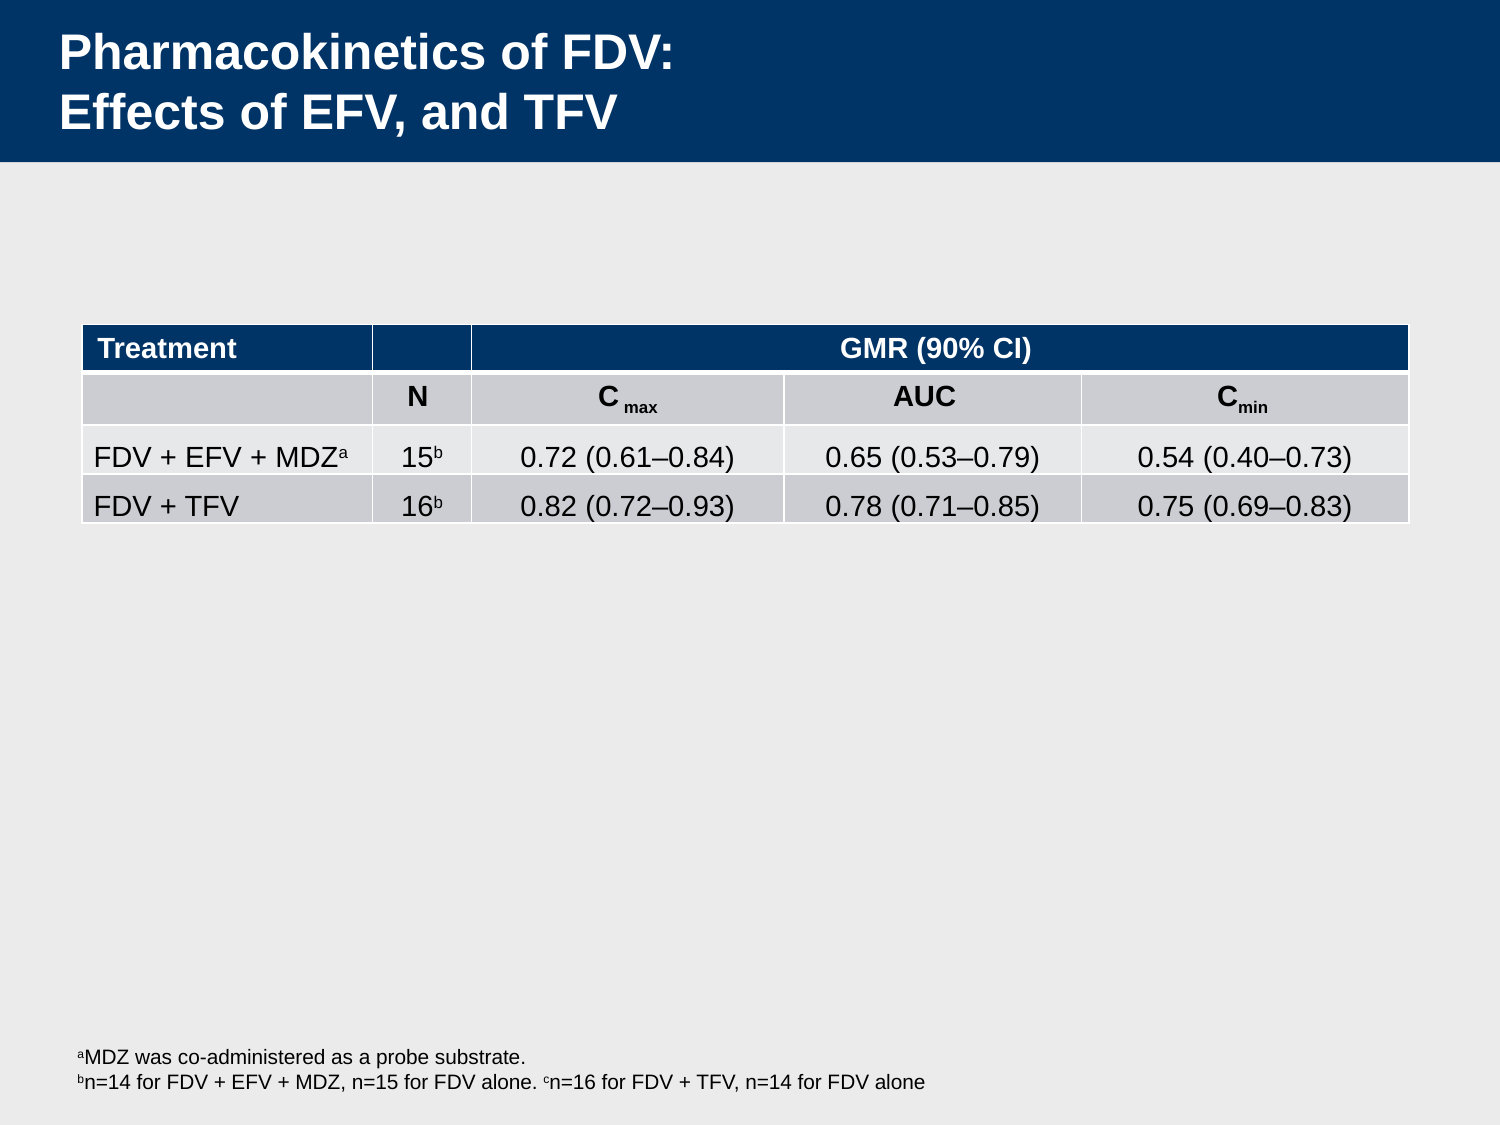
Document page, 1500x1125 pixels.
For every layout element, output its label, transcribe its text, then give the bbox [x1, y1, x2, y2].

table_cell 0.82 (0.72–0.93) [472, 475, 783, 522]
title Pharmacokinetics of FDV: Effects of EFV, and TFV [58, 24, 1172, 136]
table_header Treatment [83, 325, 372, 370]
table_cell 0.65 (0.53–0.79) [785, 426, 1081, 473]
table_header GMR (90% CI) [472, 325, 1408, 370]
table_cell [83, 375, 372, 424]
table_cell 0.72 (0.61–0.84) [472, 426, 783, 473]
text_box aMDZ was co-administered as a probe substrate. bn=14 for FDV + EFV + MDZ, n=15 for FDV alone. cn=16 for FDV + TFV, n=14 for FDV alone [62, 1036, 1382, 1102]
table_cell FDV + EFV + MDZa [83, 426, 372, 473]
table_header [373, 325, 471, 370]
table_cell C max [472, 375, 783, 424]
table_cell 0.78 (0.71–0.85) [785, 475, 1081, 522]
table_cell N [373, 375, 471, 424]
table_cell 0.75 (0.69–0.83) [1082, 475, 1408, 522]
table_cell AUC [785, 375, 1081, 424]
table_cell 15b [373, 426, 471, 473]
table_cell 0.54 (0.40–0.73) [1082, 426, 1408, 473]
table_cell FDV + TFV [83, 475, 372, 522]
table_cell Cmin [1082, 375, 1408, 424]
table_cell 16b [373, 475, 471, 522]
